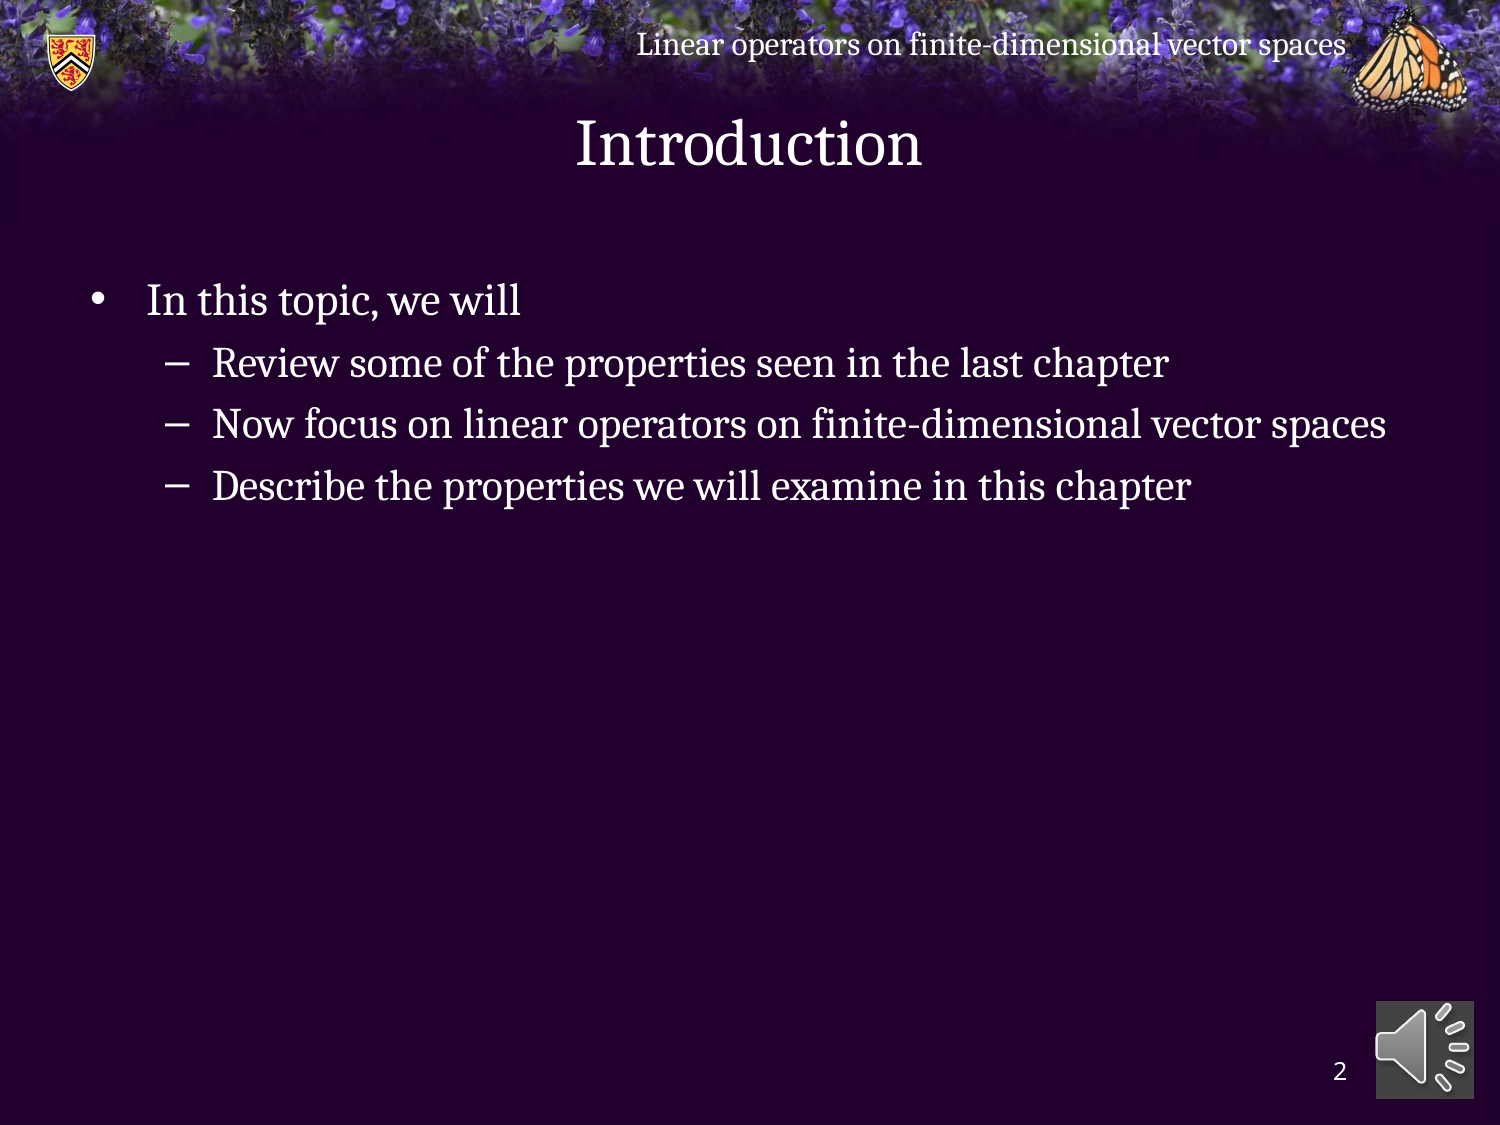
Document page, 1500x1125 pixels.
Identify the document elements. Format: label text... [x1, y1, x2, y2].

list In this topic, we will Review some of the properties seen in the last chapter Now focus on linear operators on finite-dimensional vector spaces Describe the properties we will examine in this chapter [75, 262, 1450, 1005]
picture [0, 0, 1500, 1125]
footer Linear operators on finite-dimensional vector spaces [320, 12, 1363, 73]
slide_number 2 [1187, 1042, 1363, 1103]
title Introduction [75, 45, 1425, 233]
